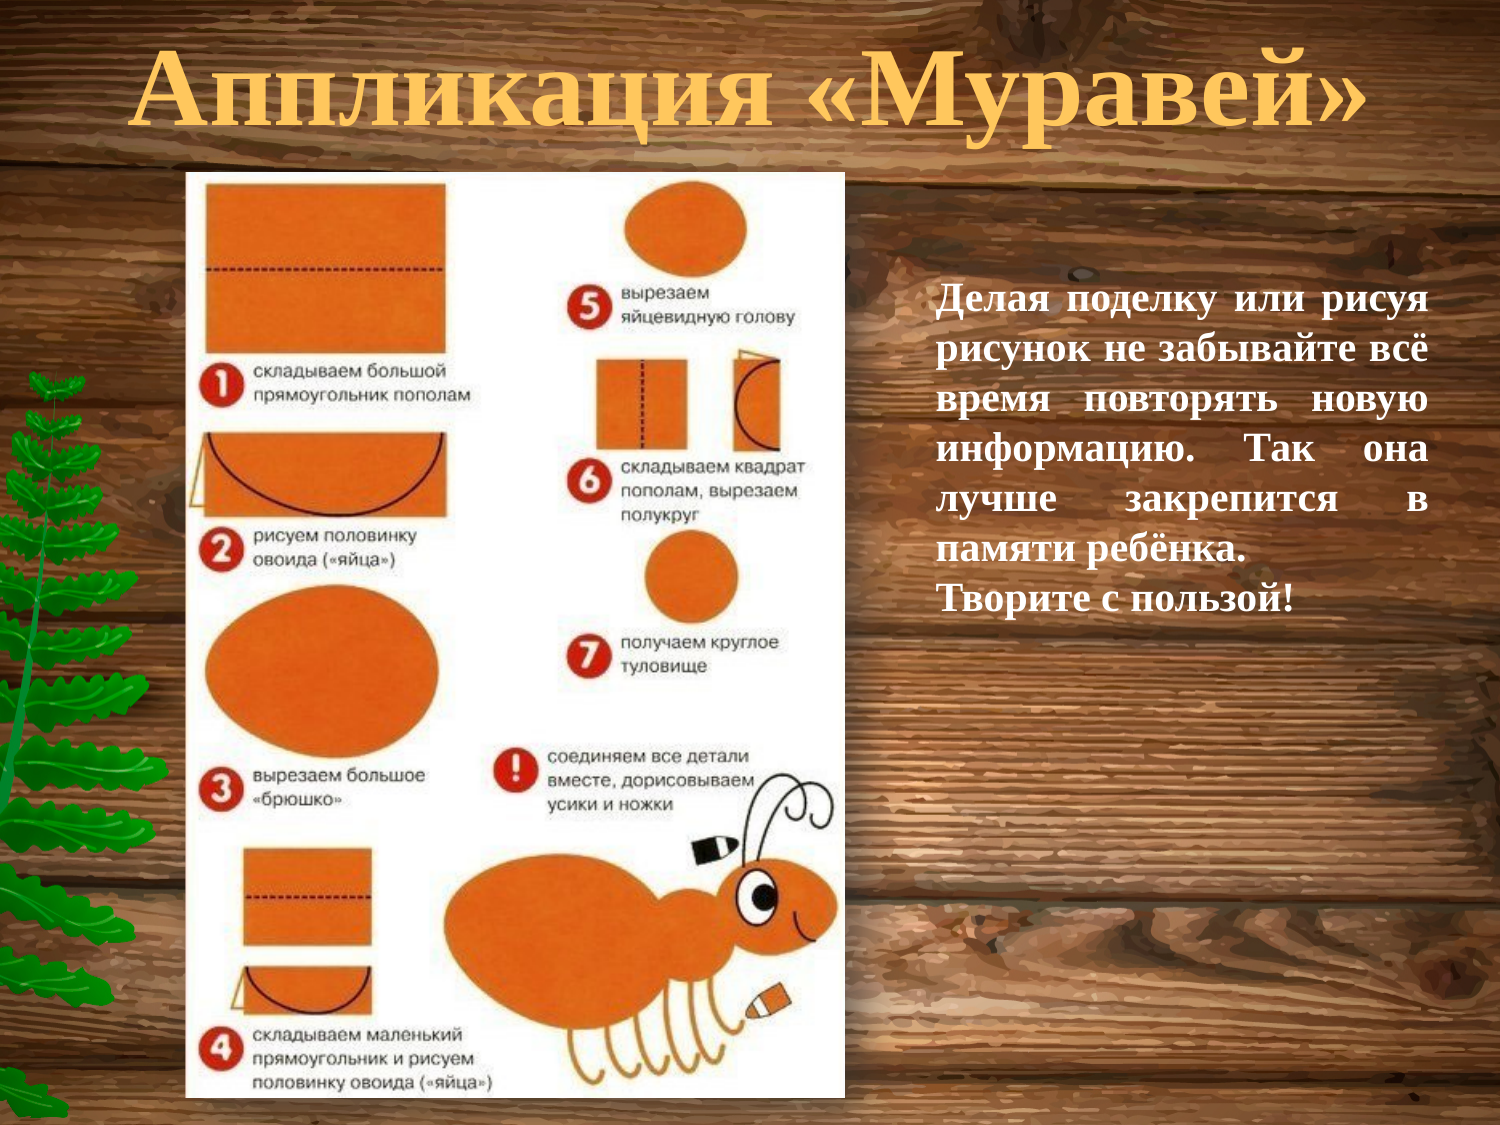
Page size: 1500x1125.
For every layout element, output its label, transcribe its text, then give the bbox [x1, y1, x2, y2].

text_box Аппликация «Муравей» [112, 5, 1388, 156]
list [185, 172, 845, 1098]
picture [0, 0, 1500, 1125]
text_box Делая поделку или рисуя рисунок не забывайте всё время повторять новую информацию. Так она лучше закрепится в памяти ребёнка. Творите с пользой! [920, 262, 1444, 628]
